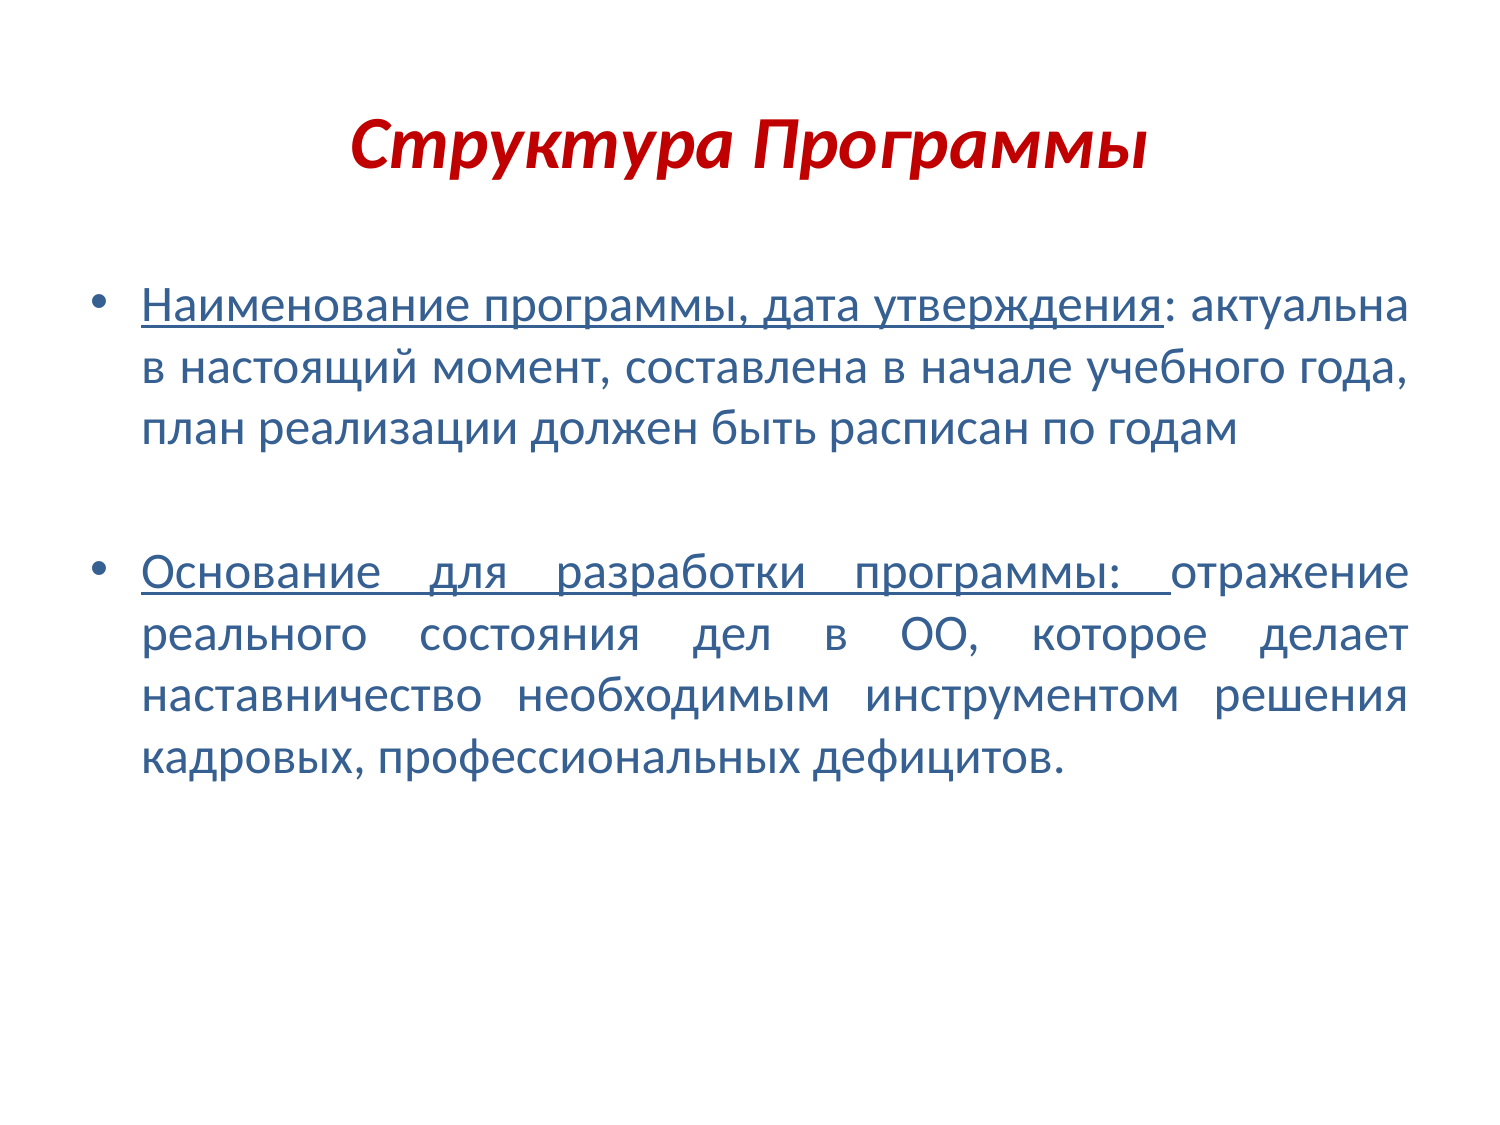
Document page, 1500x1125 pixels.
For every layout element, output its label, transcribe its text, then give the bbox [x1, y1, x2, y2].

list Наименование программы, дата утверждения: актуальна в настоящий момент, составлена в начале учебного года, план реализации должен быть расписан по годам Основание для разработки программы: отражение реального состояния дел в ОО, которое делает наставничество необходимым инструментом решения кадровых, профессиональных дефицитов. [75, 262, 1425, 1005]
title Структура Программы [75, 45, 1425, 233]
